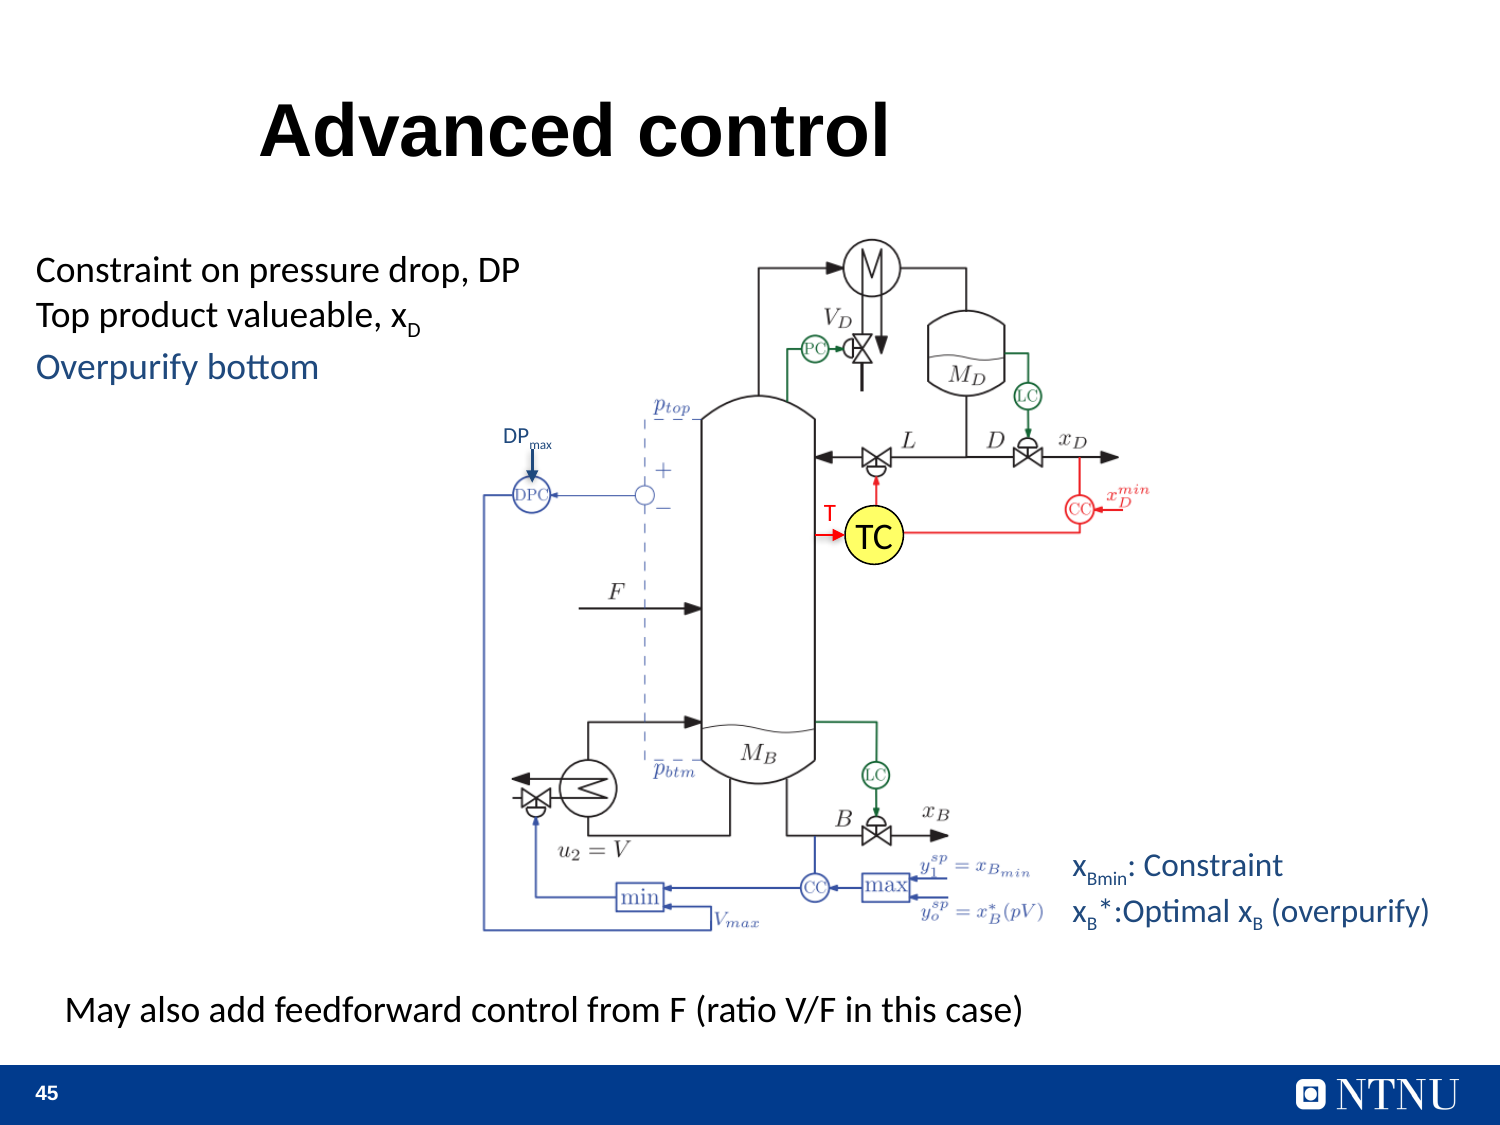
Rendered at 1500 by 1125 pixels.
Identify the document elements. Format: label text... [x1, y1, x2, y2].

text_box May also add feedforward control from F (ratio V/F in this case) [49, 977, 1057, 1082]
picture [0, 1065, 1500, 1125]
title Advanced control [243, 33, 1500, 221]
text_box Constraint on pressure drop, DP Top product valueable, xD Overpurify bottom [21, 238, 416, 394]
text_box xBmin: Constraint xB*:Optimal xB (overpurify) [1180, 835, 1446, 942]
picture [421, 204, 1176, 943]
